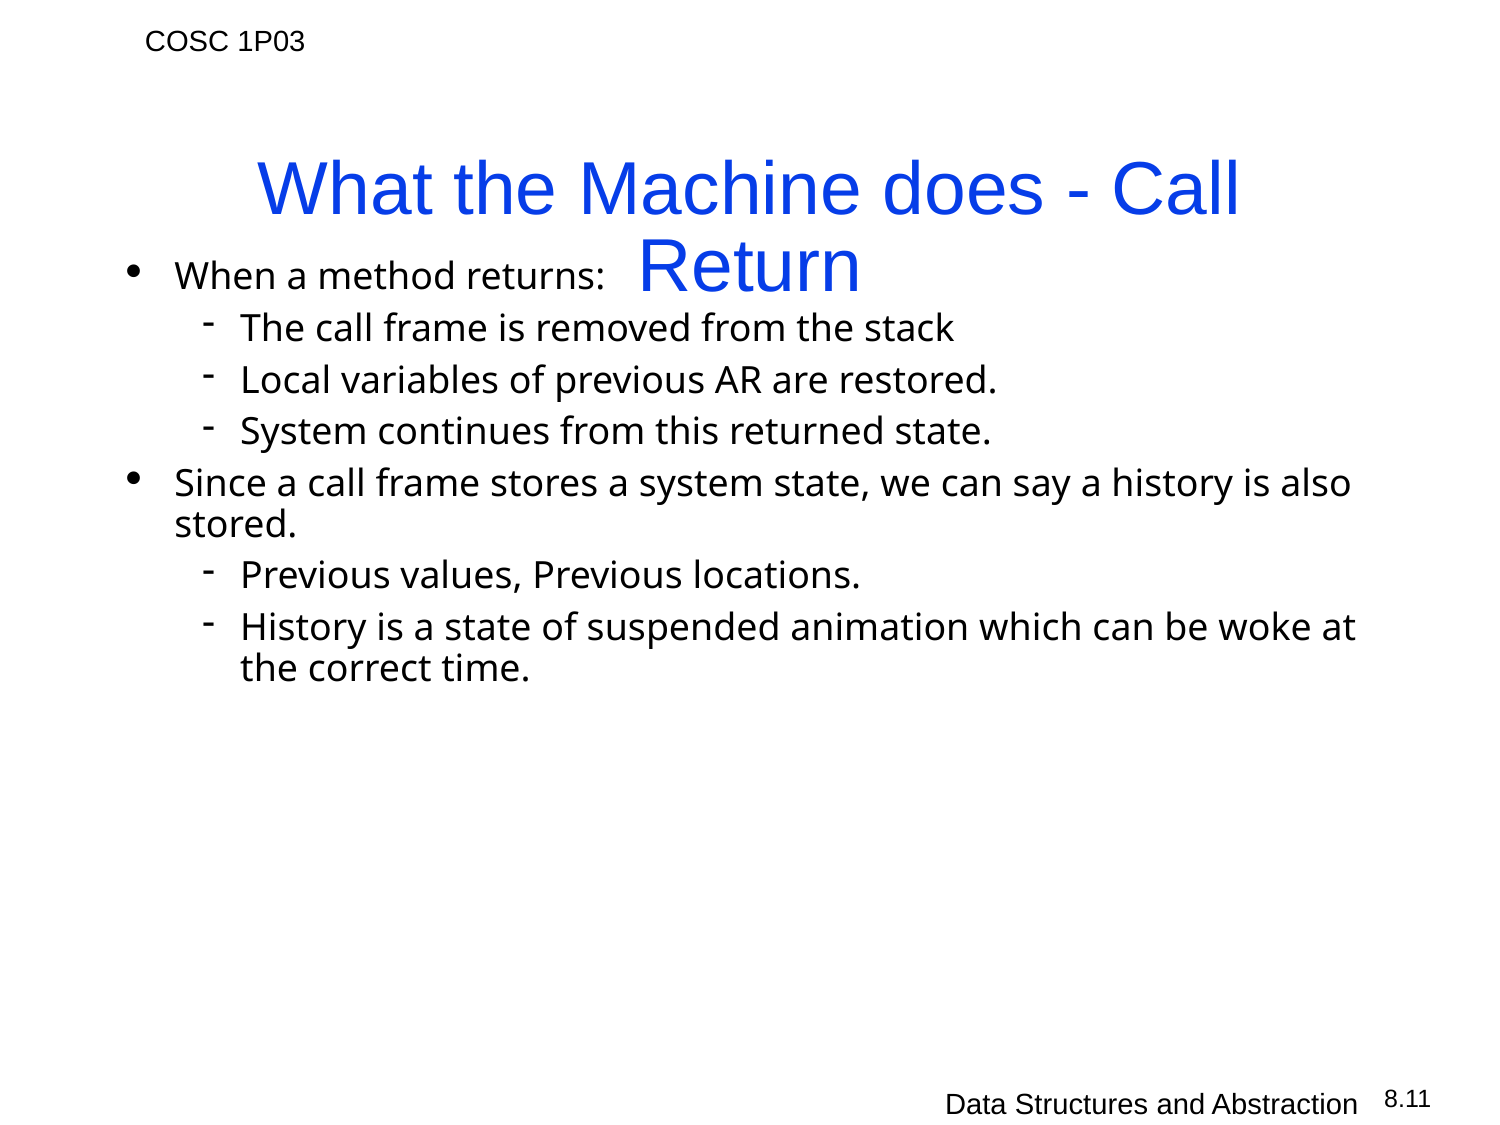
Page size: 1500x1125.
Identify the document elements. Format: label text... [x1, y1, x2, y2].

list When a method returns: The call frame is removed from the stack Local variables of previous AR are restored. System continues from this returned state. Since a call frame stores a system state, we can say a history is also stored. Previous values, Previous locations. History is a state of suspended animation which can be woke at the correct time. [111, 249, 1388, 1001]
title What the Machine does - Call Return [124, 148, 1376, 235]
